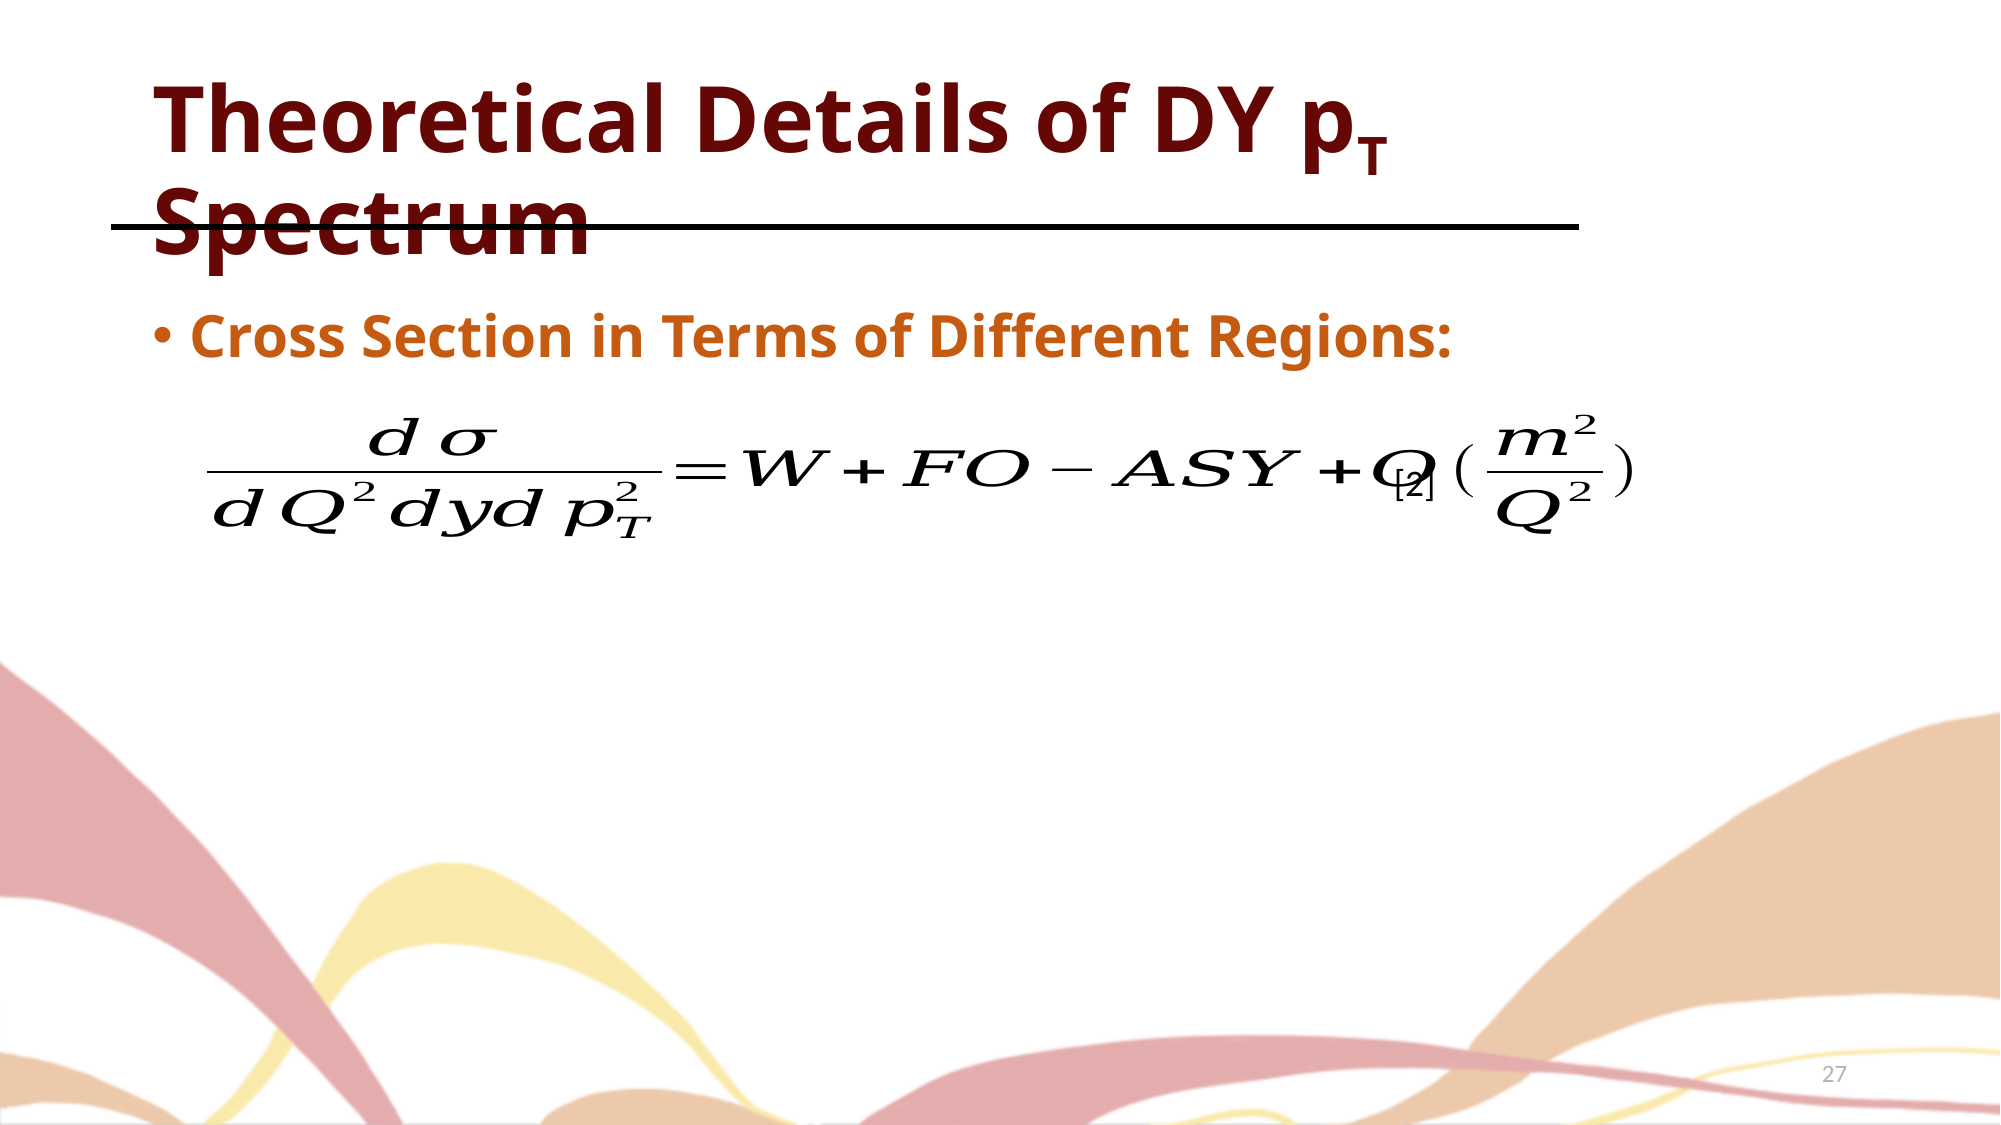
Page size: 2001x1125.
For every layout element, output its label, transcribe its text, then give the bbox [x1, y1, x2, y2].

text_box [2] [1378, 451, 1451, 512]
slide_number 27 [1412, 1042, 1863, 1103]
list Cross Section in Terms of Different Regions: [1364, 299, 1863, 1014]
title Theoretical Details of DY pT Spectrum [137, 230, 659, 278]
picture [659, 0, 1364, 226]
title Theoretical Details of DY pT Spectrum [137, 59, 659, 224]
title Theoretical Details of DY pT Spectrum [1364, 59, 1863, 278]
list Cross Section in Terms of Different Regions: [137, 299, 659, 1014]
picture [659, 228, 1364, 1125]
